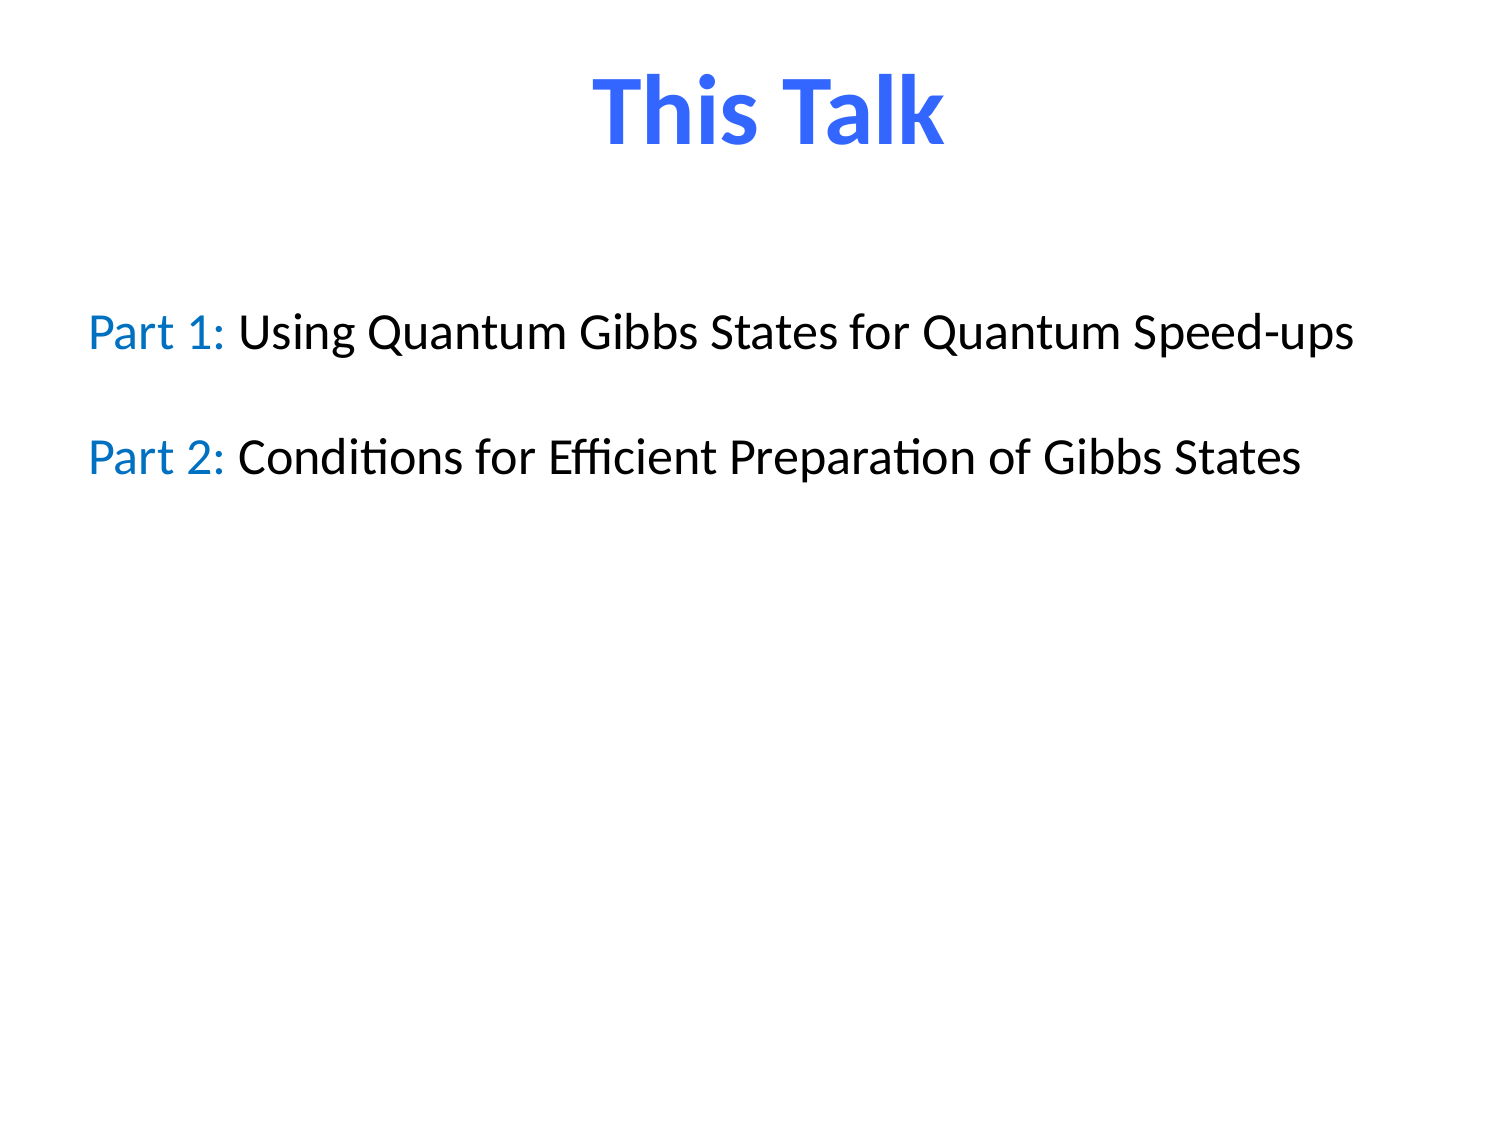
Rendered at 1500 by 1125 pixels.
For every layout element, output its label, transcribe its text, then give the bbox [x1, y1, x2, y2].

text_box This Talk [26, 0, 1500, 248]
text_box Part 1: Using Quantum Gibbs States for Quantum Speed-ups Part 2: Conditions for Efficient Preparation of Gibbs States [73, 289, 1409, 492]
